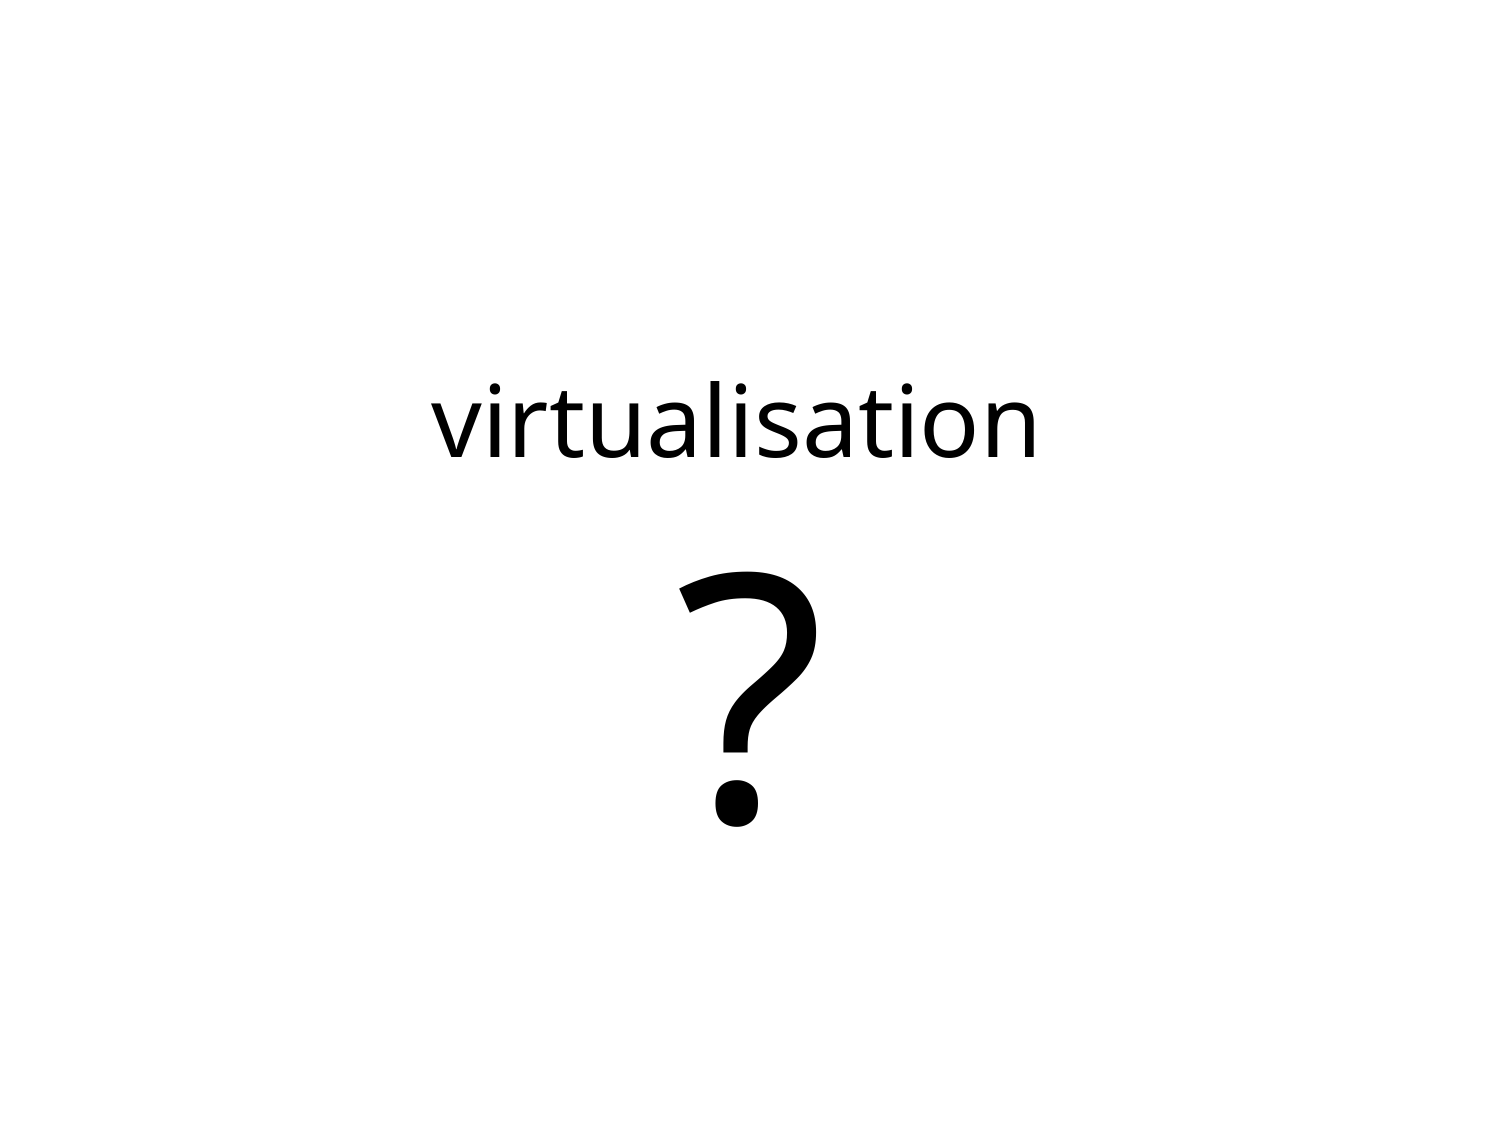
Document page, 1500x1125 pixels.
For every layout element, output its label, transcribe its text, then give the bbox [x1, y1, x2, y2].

title virtualisation ? [75, 349, 1425, 622]
